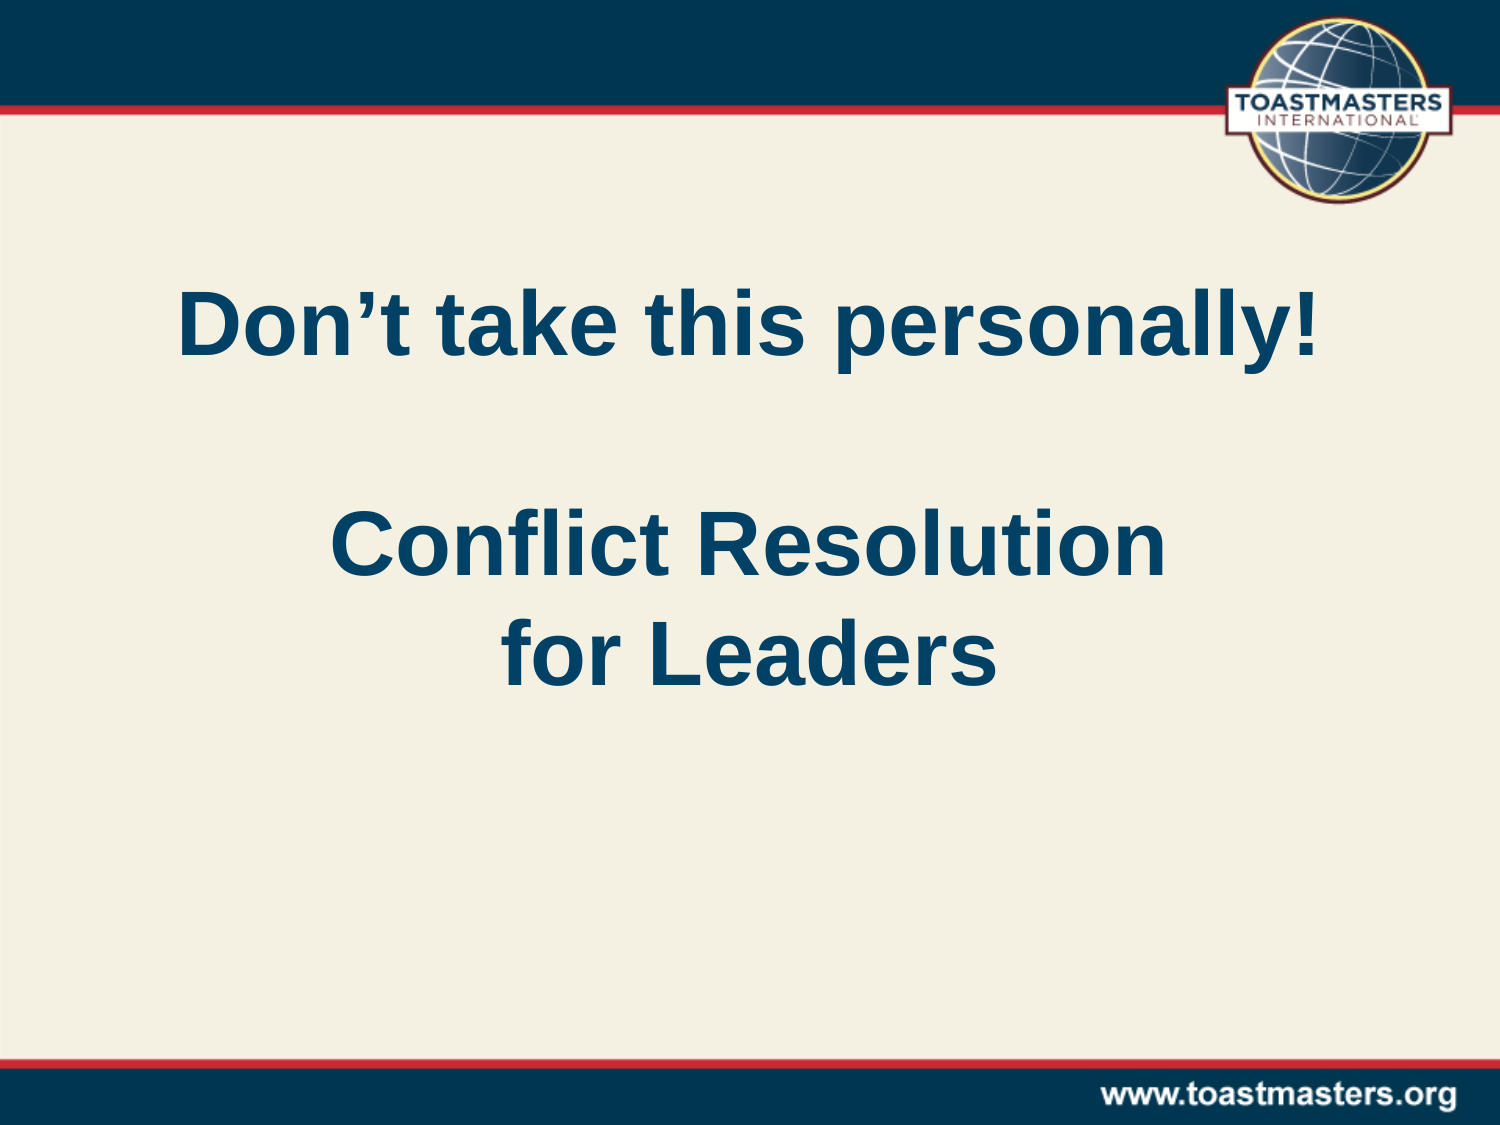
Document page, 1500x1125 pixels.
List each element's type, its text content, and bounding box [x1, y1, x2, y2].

picture [1256, 1081, 1332, 1106]
picture [1334, 1081, 1344, 1106]
title Don’t take this personally! Conflict Resolution for Leaders [75, 262, 1425, 705]
picture [0, 15, 1500, 1070]
picture [1345, 1086, 1393, 1106]
picture [1187, 1081, 1253, 1106]
picture [1101, 1087, 1180, 1106]
picture [1404, 1086, 1457, 1112]
